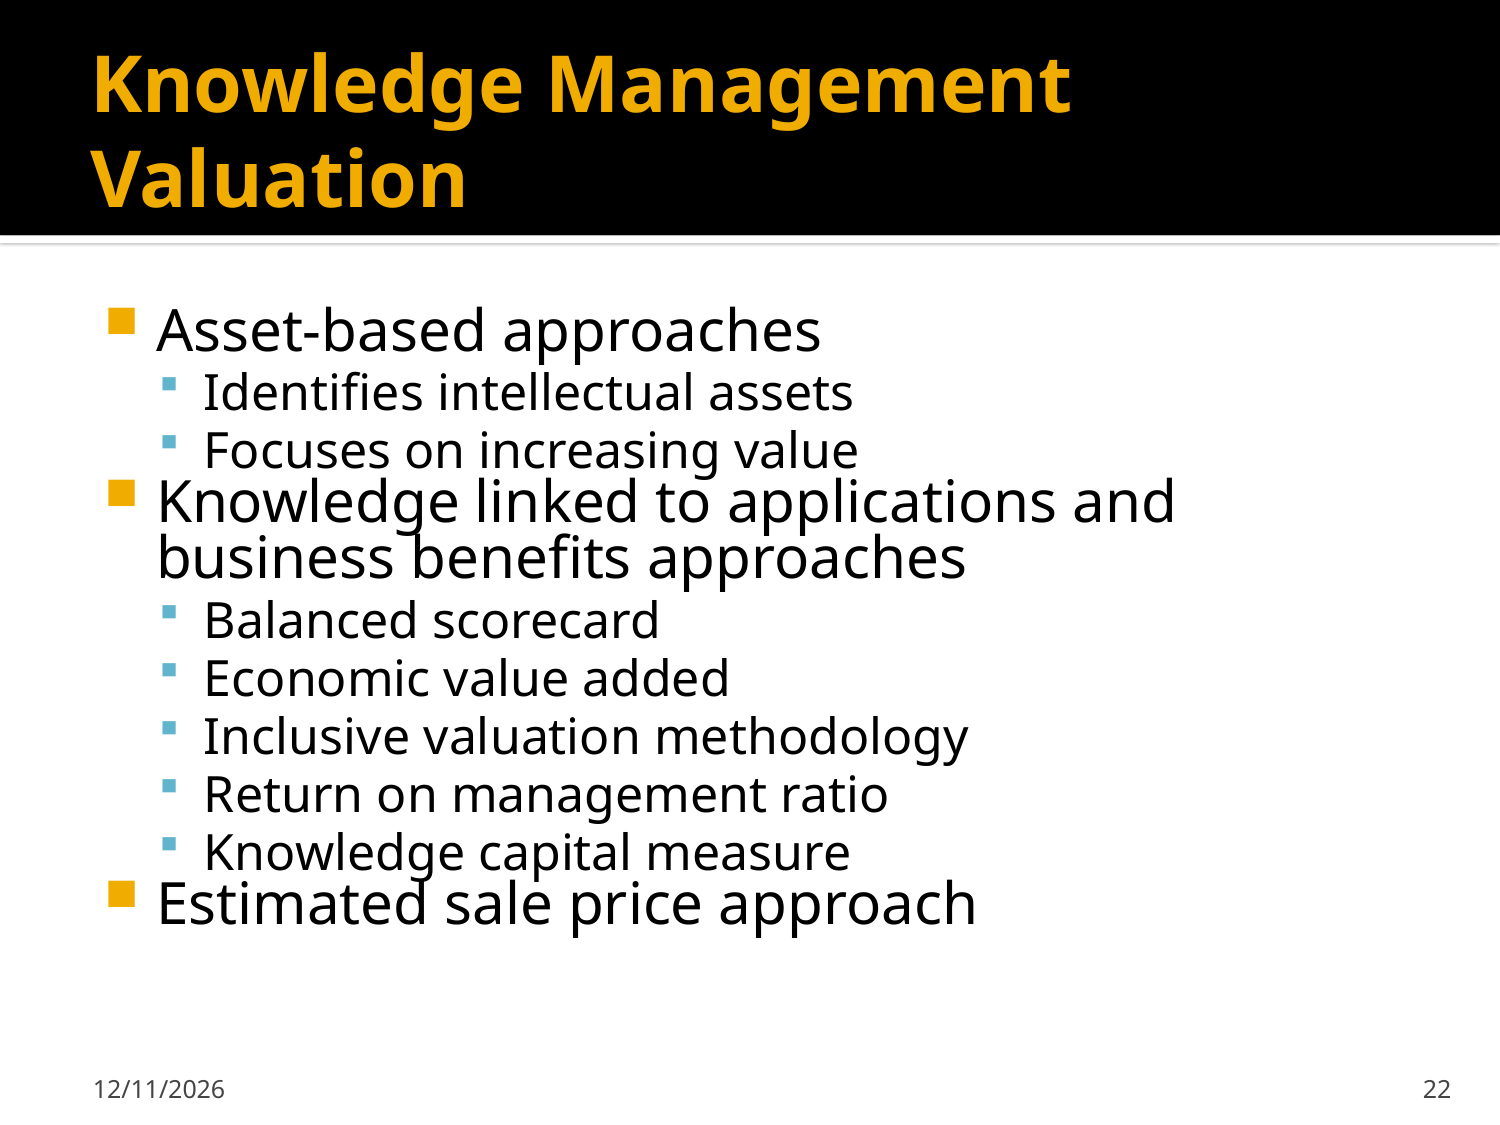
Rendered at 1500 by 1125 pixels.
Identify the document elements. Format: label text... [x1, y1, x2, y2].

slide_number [75, 1062, 425, 1108]
title Knowledge Management Valuation [75, 25, 1425, 231]
list Asset-based approaches Identifies intellectual assets Focuses on increasing value Knowledge linked to applications and business benefits approaches Balanced scorecard Economic value added Inclusive valuation methodology Return on management ratio Knowledge capital measure Estimated sale price approach [75, 291, 1425, 1050]
slide_number 22 [1345, 1062, 1467, 1108]
